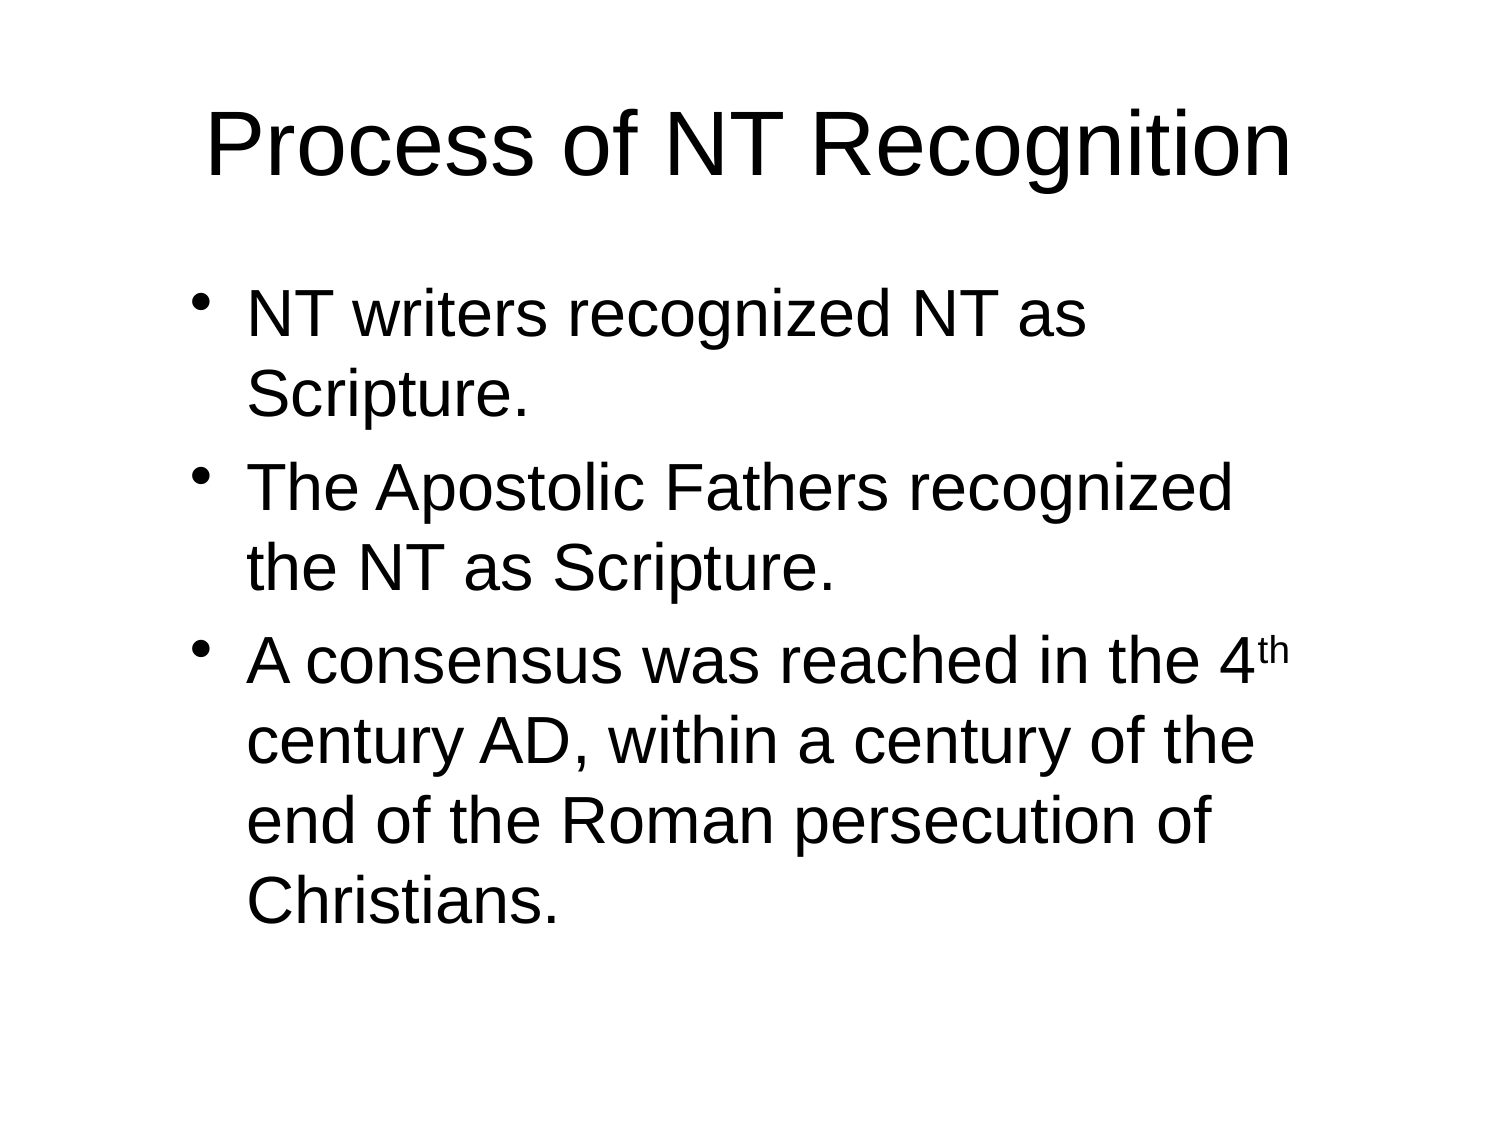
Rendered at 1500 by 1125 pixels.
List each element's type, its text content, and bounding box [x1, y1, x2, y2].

title Process of NT Recognition [74, 44, 1426, 233]
list NT writers recognized NT as Scripture. The Apostolic Fathers recognized the NT as Scripture. A consensus was reached in the 4th century AD, within a century of the end of the Roman persecution of Christians. [174, 262, 1313, 1006]
